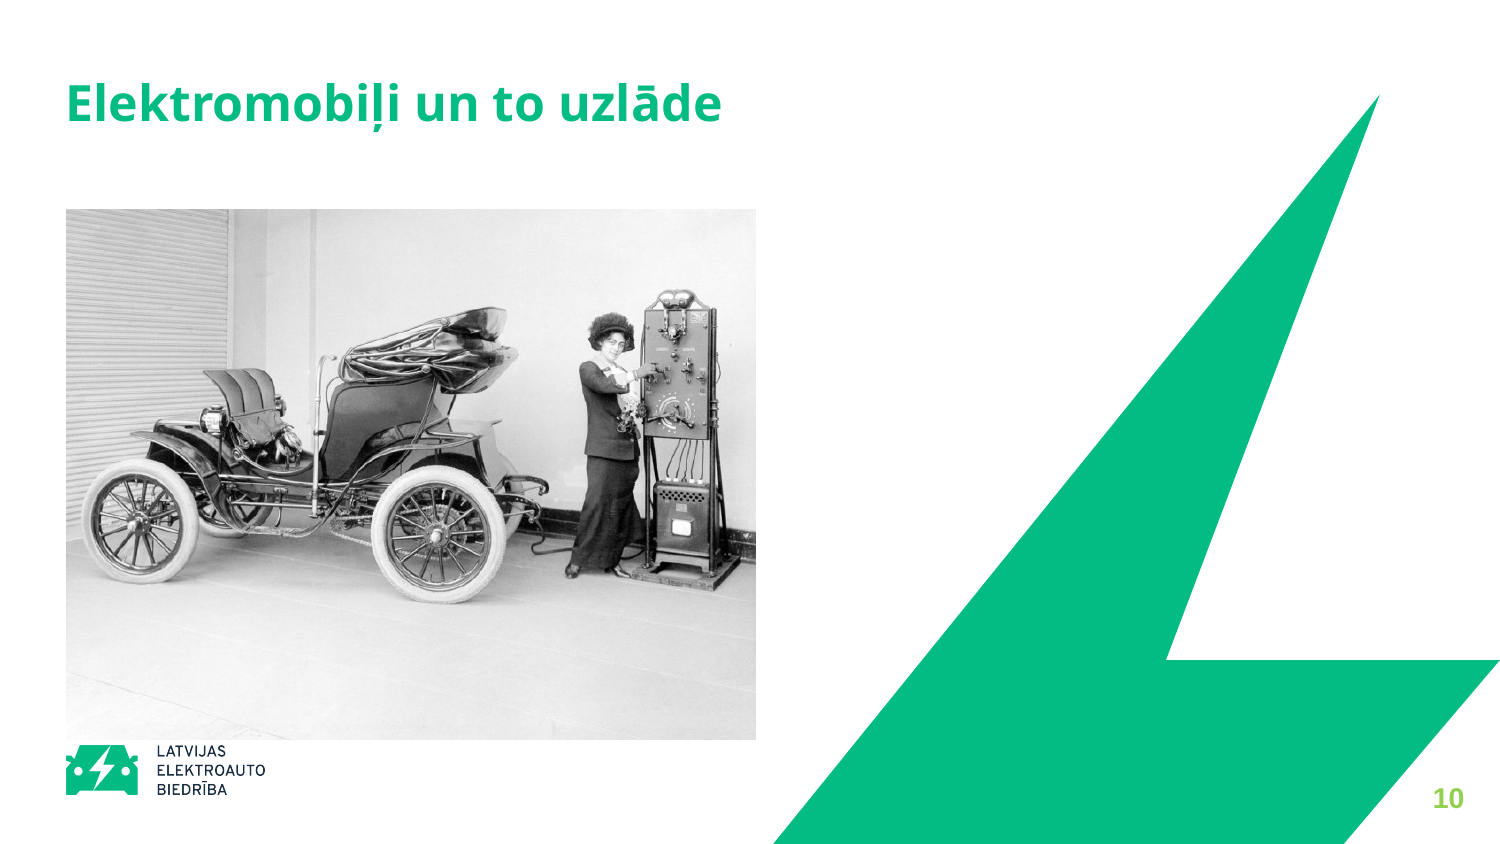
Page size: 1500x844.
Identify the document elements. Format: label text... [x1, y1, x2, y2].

text_box [773, 94, 1500, 844]
picture [66, 209, 757, 740]
title Elektromobiļi un to uzlāde [54, 56, 1316, 154]
picture [66, 745, 265, 795]
slide_number 10 [1389, 764, 1480, 830]
